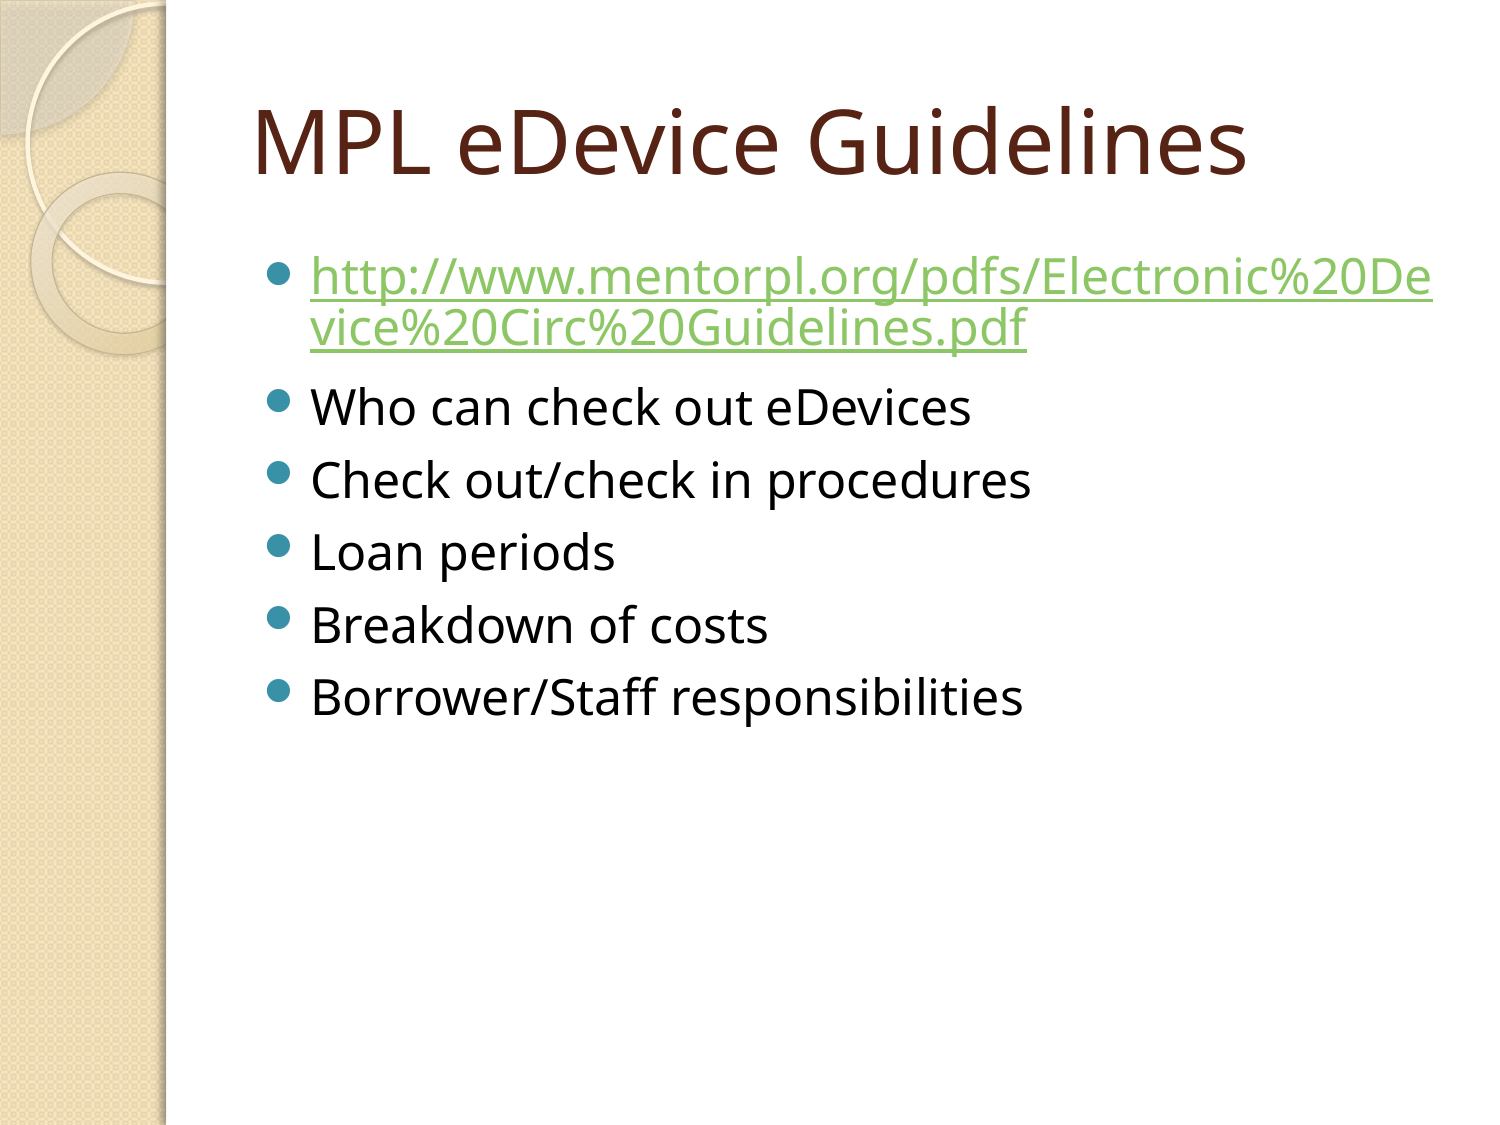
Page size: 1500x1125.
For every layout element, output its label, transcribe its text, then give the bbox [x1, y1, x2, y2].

title MPL eDevice Guidelines [235, 45, 1466, 233]
list http://www.mentorpl.org/pdfs/Electronic%20Device%20Circ%20Guidelines.pdf Who can check out eDevices Check out/check in procedures Loan periods Breakdown of costs Borrower/Staff responsibilities [235, 237, 1466, 1025]
